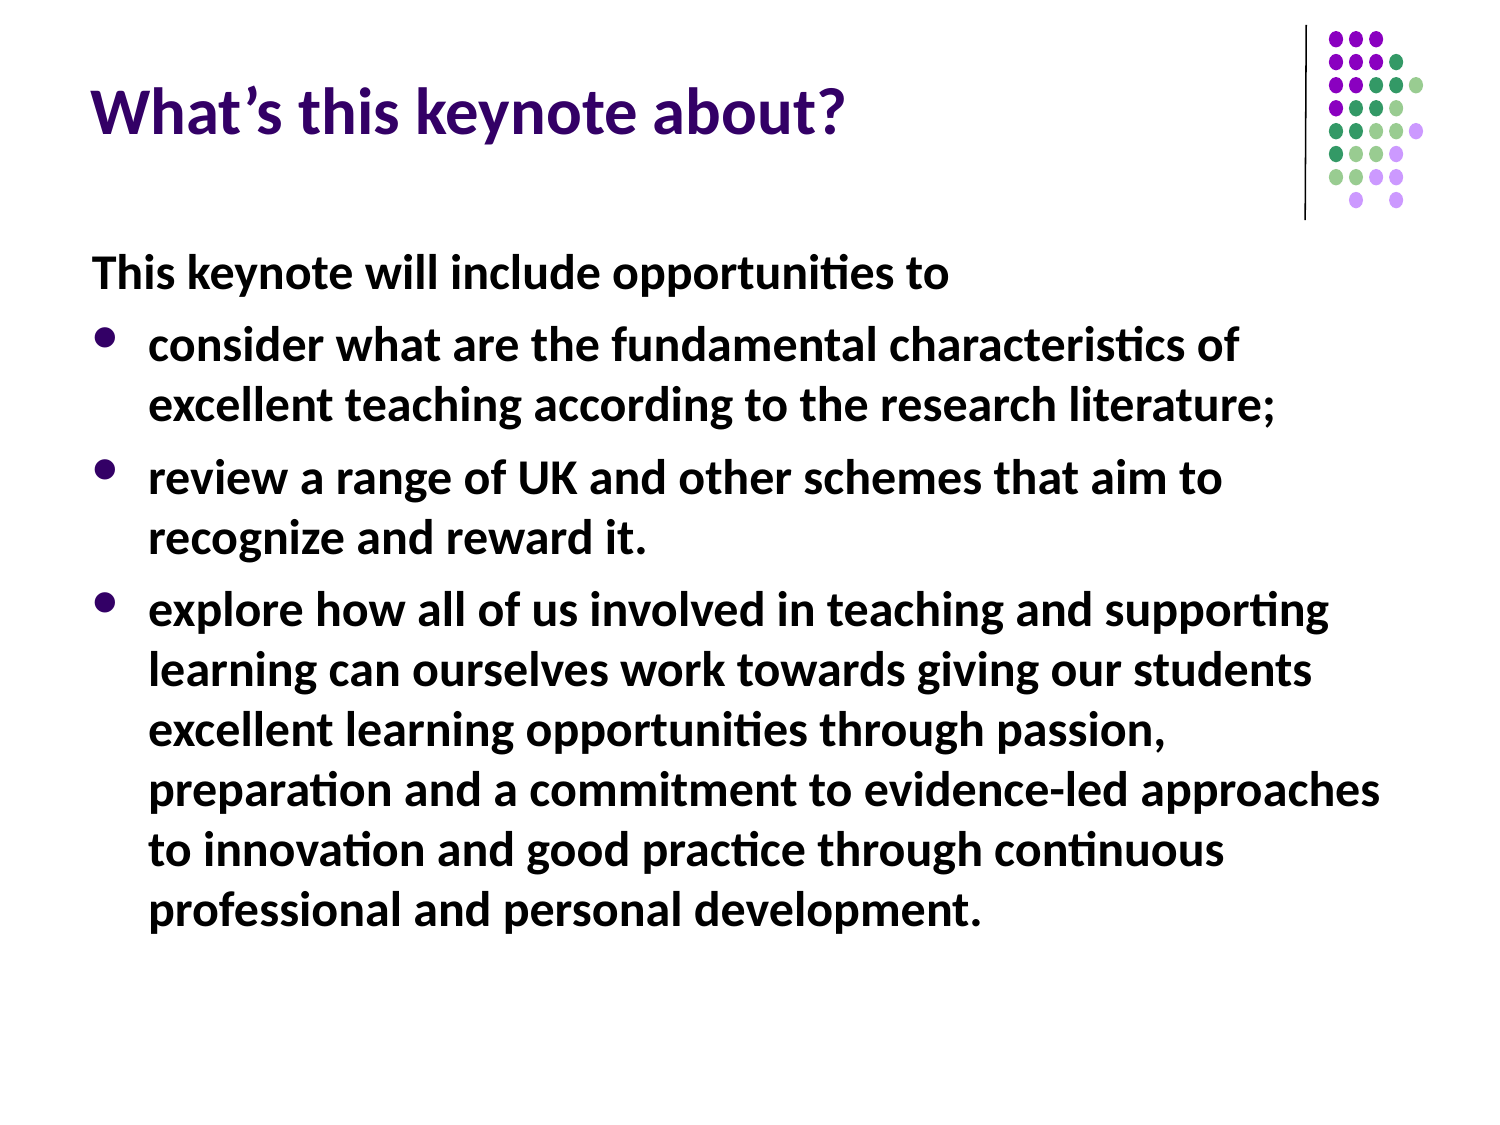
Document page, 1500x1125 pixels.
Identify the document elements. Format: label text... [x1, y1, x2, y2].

title What’s this keynote about? [74, 19, 1313, 197]
list This keynote will include opportunities to consider what are the fundamental characteristics of excellent teaching according to the research literature; review a range of UK and other schemes that aim to recognize and reward it. explore how all of us involved in teaching and supporting learning can ourselves work towards giving our students excellent learning opportunities through passion, preparation and a commitment to evidence-led approaches to innovation and good practice through continuous professional and personal development. [76, 231, 1428, 1018]
